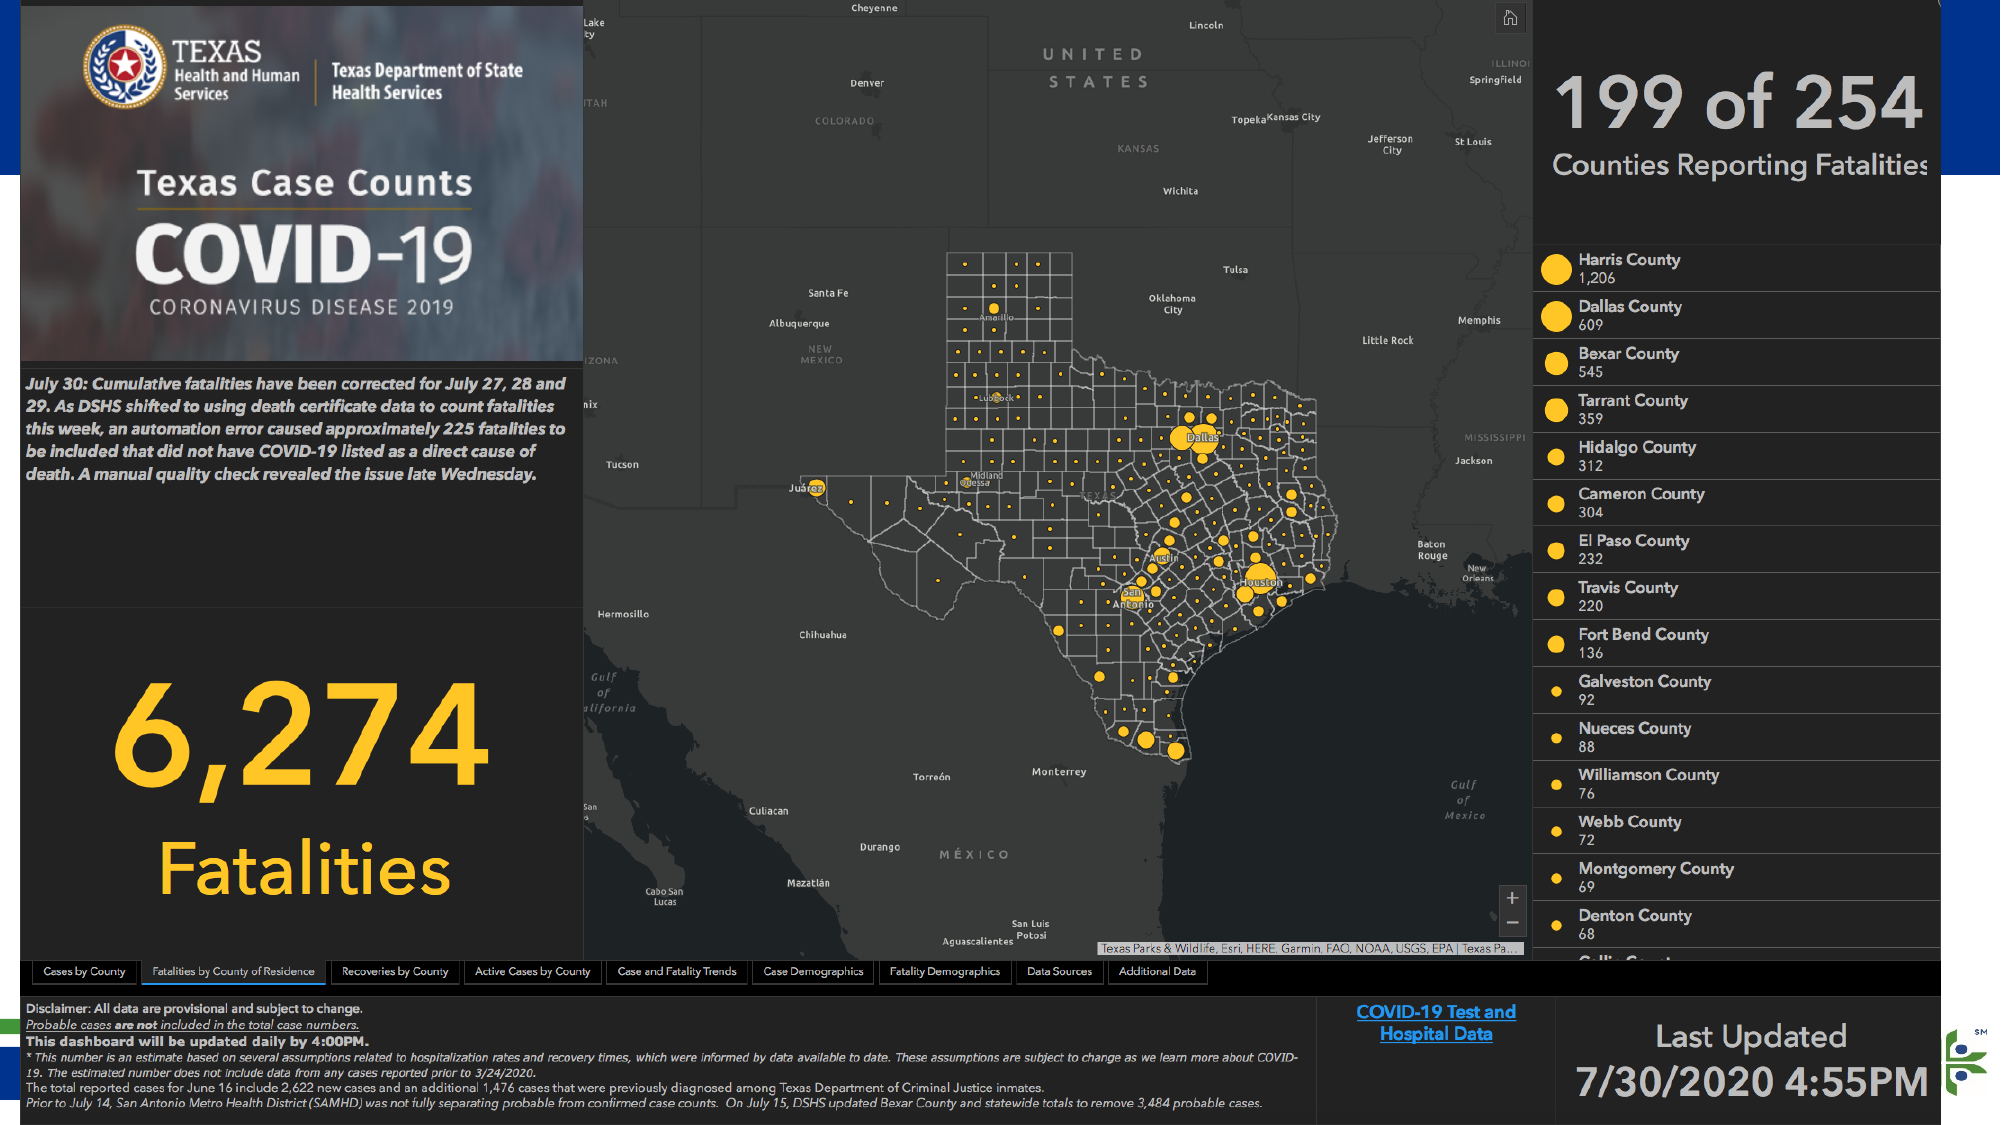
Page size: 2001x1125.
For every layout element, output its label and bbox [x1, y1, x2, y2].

picture [1942, 1029, 1987, 1096]
list [20, 0, 1942, 1125]
